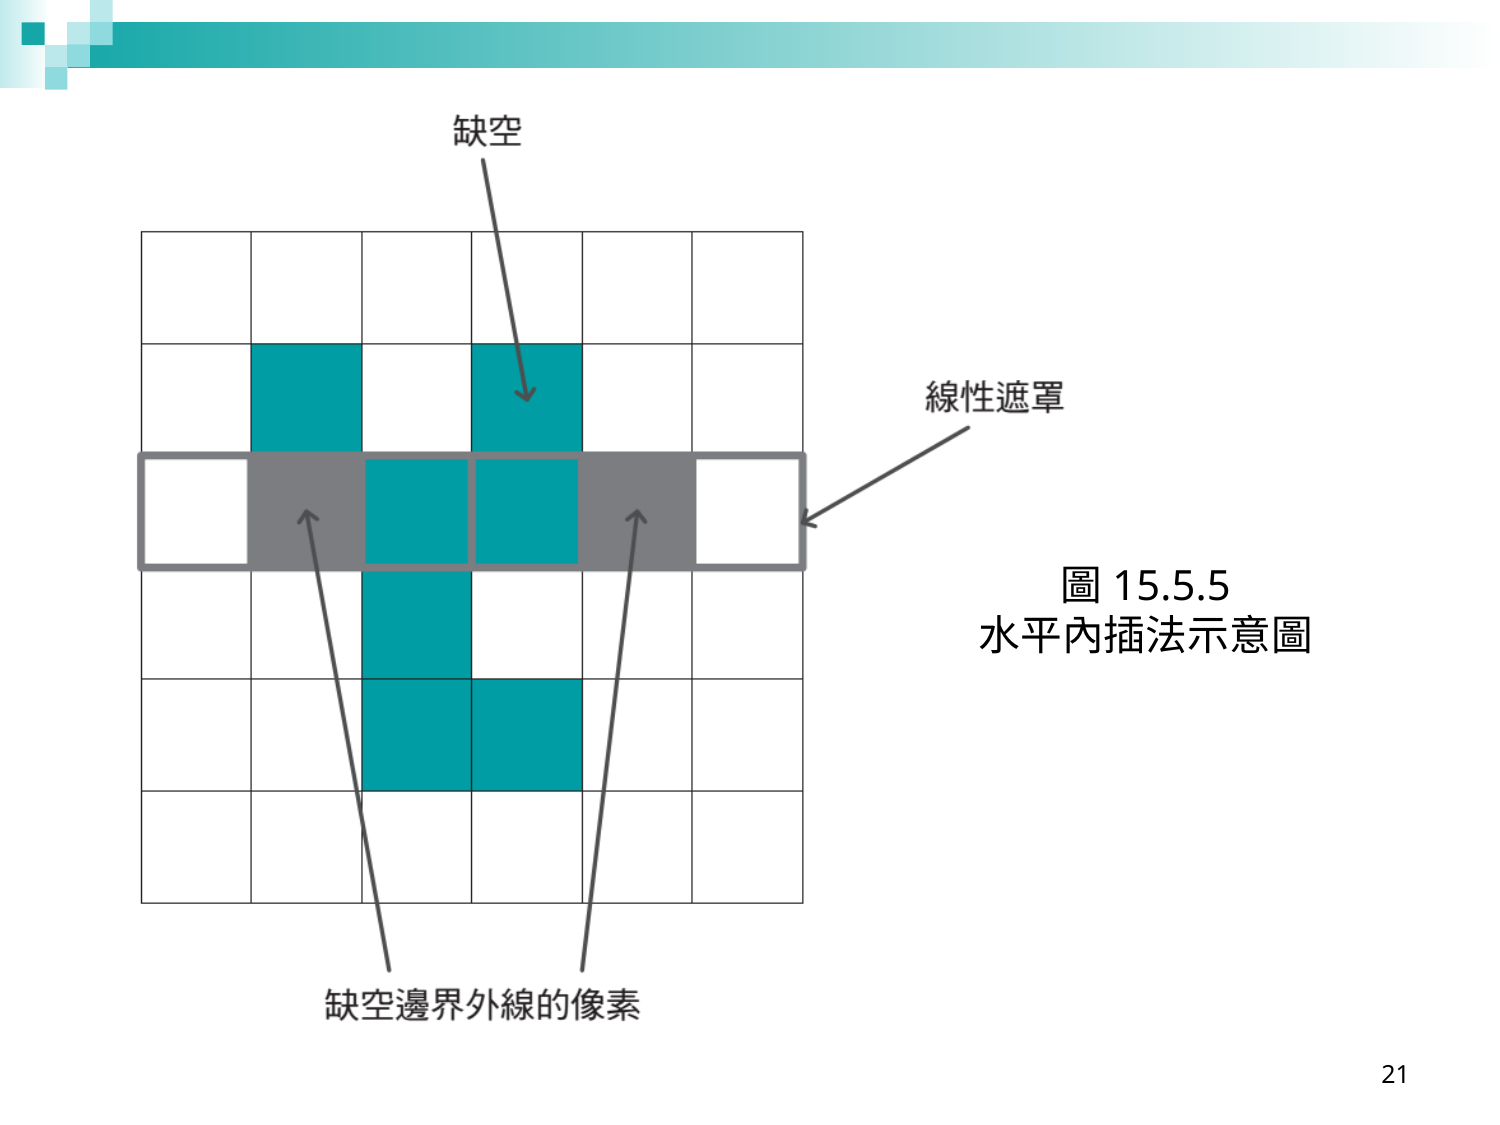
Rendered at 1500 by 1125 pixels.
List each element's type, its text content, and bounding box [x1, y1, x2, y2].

slide_number 21 [1074, 1034, 1426, 1101]
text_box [126, 114, 1460, 1026]
